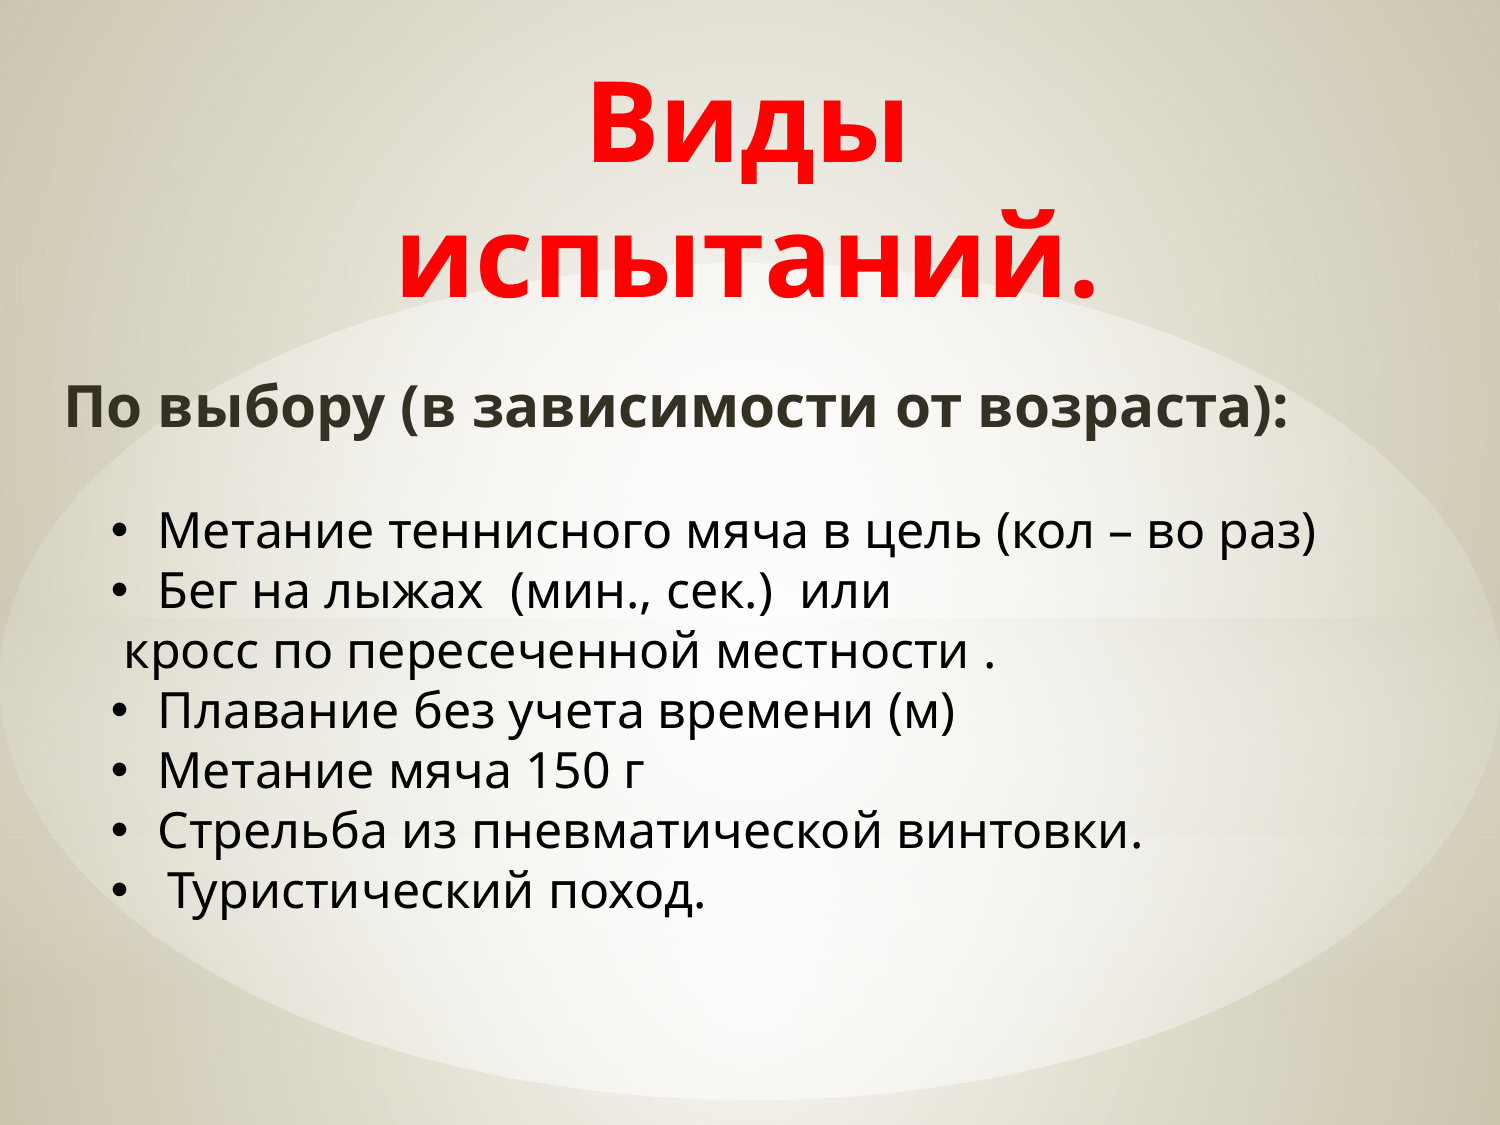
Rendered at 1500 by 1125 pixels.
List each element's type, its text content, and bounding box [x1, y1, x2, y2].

text_box По выбору (в зависимости от возраста): [48, 361, 1305, 447]
text_box Метание теннисного мяча в цель (кол – во раз) Бег на лыжах (мин., сек.) или кросс по пересеченной местности . Плавание без учета времени (м) Метание мяча 150 г Стрельба из пневматической винтовки. Туристический поход. [96, 491, 1332, 987]
text_box Виды испытаний. [372, 42, 1123, 328]
